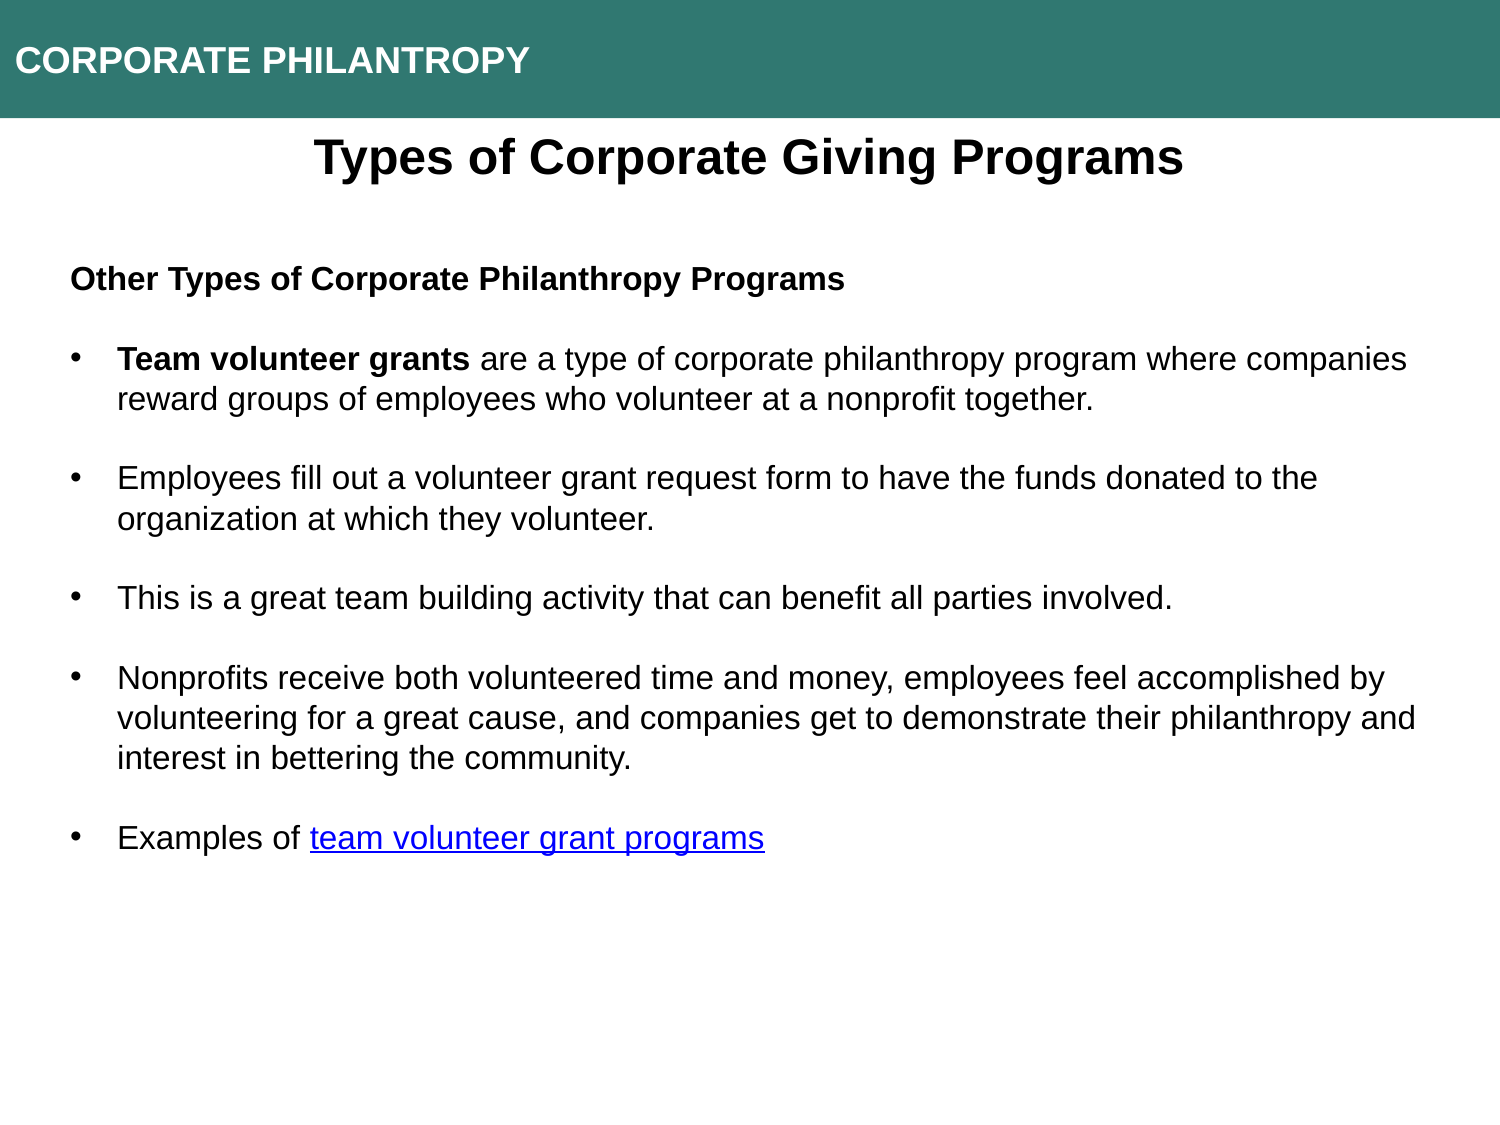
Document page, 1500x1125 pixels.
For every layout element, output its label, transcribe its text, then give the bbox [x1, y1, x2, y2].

text_box Types of Corporate Giving Programs [55, 117, 1444, 193]
text_box CORPORATE PHILANTROPY [0, 0, 1500, 120]
text_box Other Types of Corporate Philanthropy Programs Team volunteer grants are a type of corporate philanthropy program where companies reward groups of employees who volunteer at a nonprofit together. Employees fill out a volunteer grant request form to have the funds donated to the organization at which they volunteer. This is a great team building activity that can benefit all parties involved. Nonprofits receive both volunteered time and money, employees feel accomplished by volunteering for a great cause, and companies get to demonstrate their philanthropy and interest in bettering the community. Examples of team volunteer grant programs [55, 249, 1446, 944]
